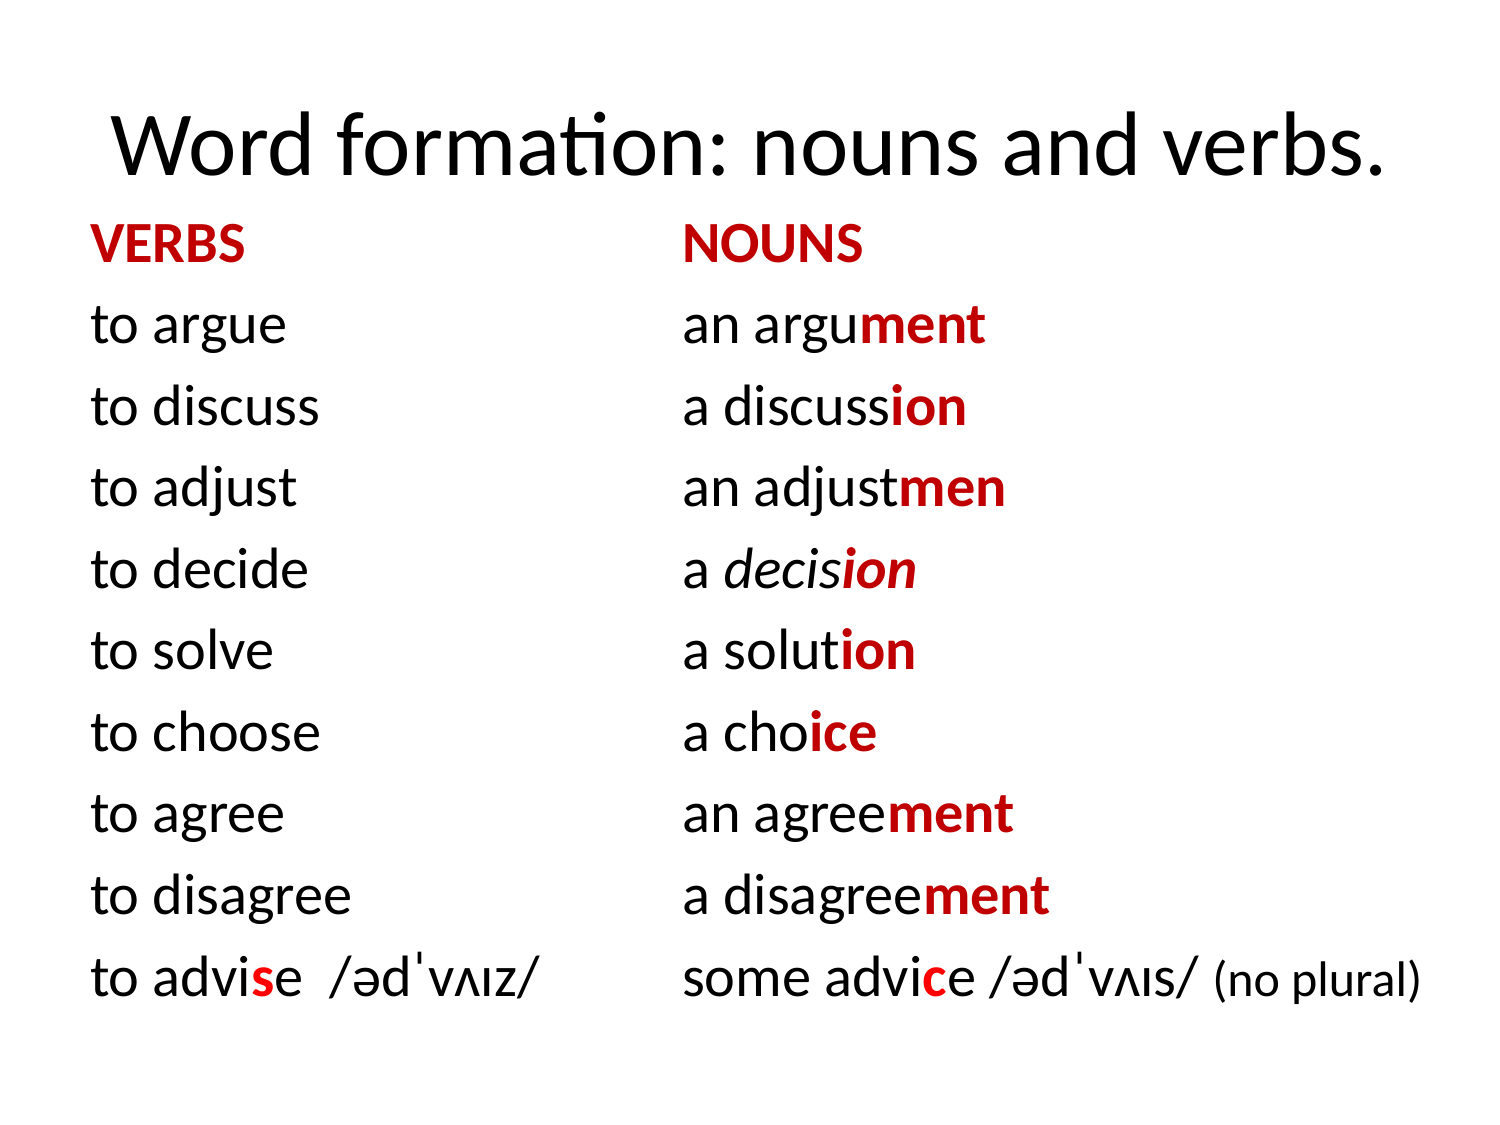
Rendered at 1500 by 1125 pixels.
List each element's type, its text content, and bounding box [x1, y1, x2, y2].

list VERBS to argue to discuss to adjust to decide to solve to choose to agree to disagree to advise /ədˈvʌɪz/ [75, 196, 621, 1094]
list NOUNS an argument a discussion an adjustmen a decision a solution a choice an agreement a disagreement some advice /ədˈvʌɪs/ (no plural) [667, 196, 1483, 1094]
title Word formation: nouns and verbs. [75, 45, 1425, 233]
